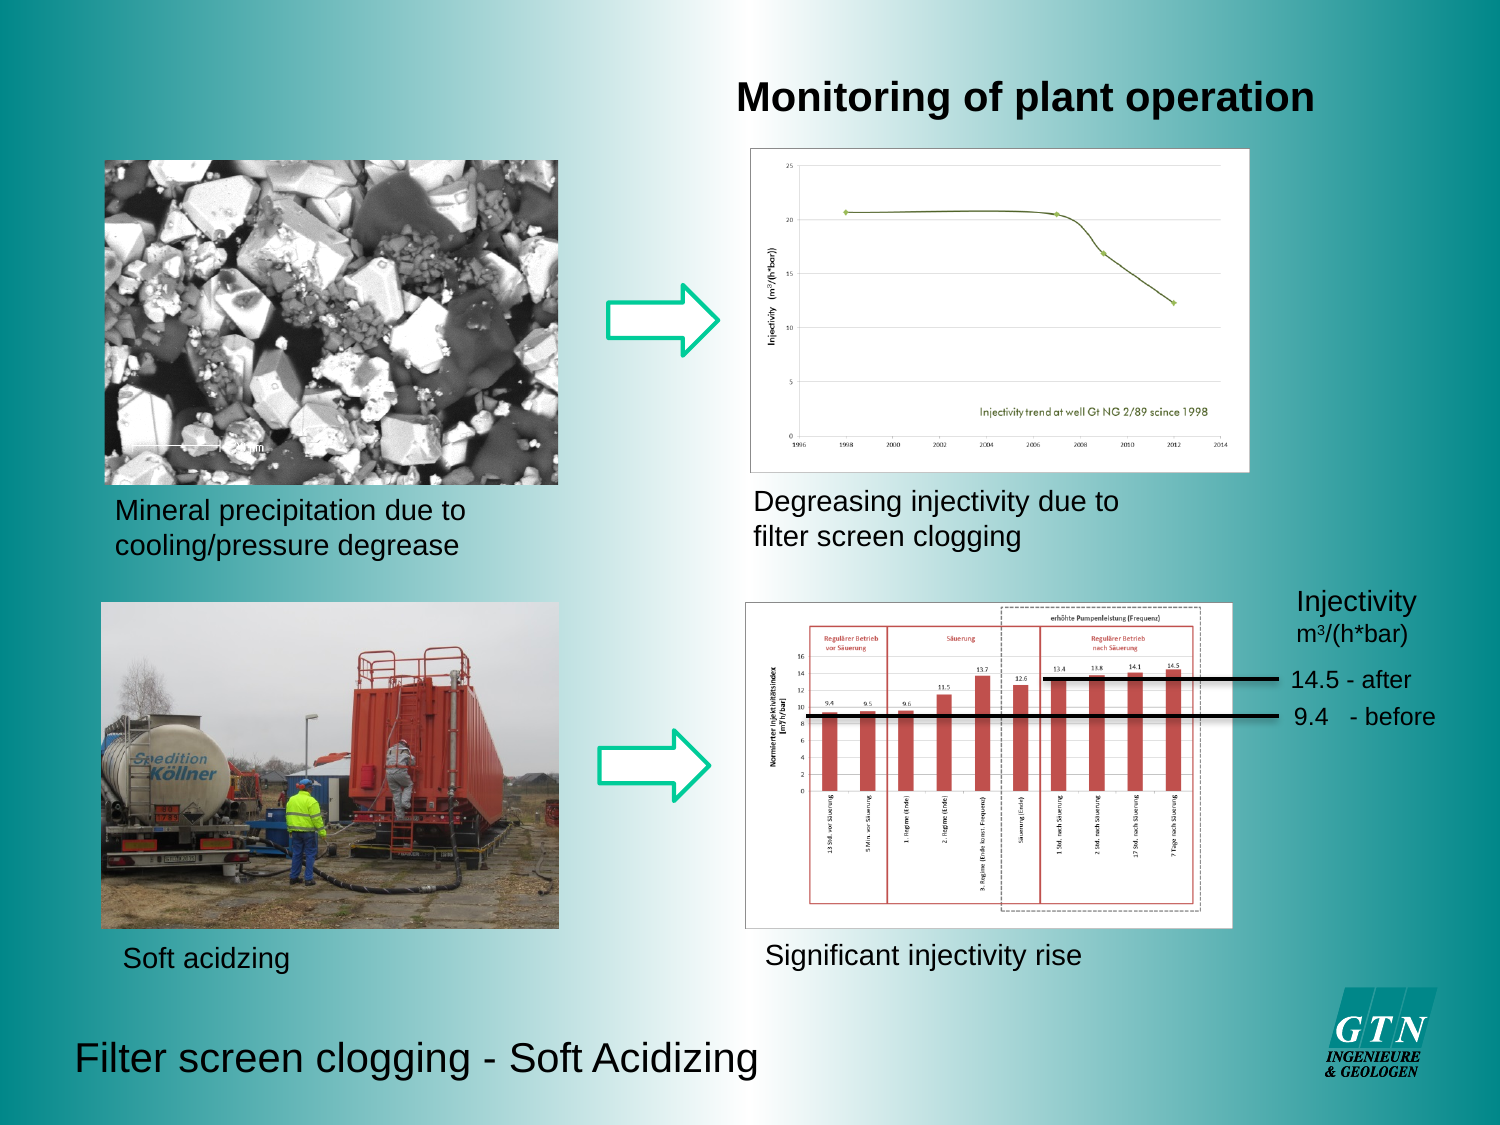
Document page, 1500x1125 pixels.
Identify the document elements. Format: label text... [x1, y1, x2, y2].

picture [101, 602, 559, 929]
text_box Significant injectivity rise [750, 928, 1397, 979]
text_box [597, 728, 712, 803]
text_box Monitoring of plant operation [162, 62, 1450, 128]
picture [104, 160, 559, 485]
text_box [606, 282, 721, 358]
text_box Degreasing injectivity due to filter screen clogging [738, 474, 1273, 560]
text_box Filter screen clogging - Soft Acidizing [49, 1023, 1238, 1088]
text_box 9.4 - before [1279, 693, 1466, 738]
text_box Mineral precipitation due to cooling/pressure degrease [100, 484, 635, 569]
picture [749, 148, 1250, 473]
text_box Injectivity m3/(h*bar) [1281, 575, 1441, 655]
text_box Soft acidzing [108, 932, 643, 982]
picture [745, 602, 1233, 929]
text_box 14.5 - after [1275, 655, 1462, 701]
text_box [1324, 987, 1438, 1078]
